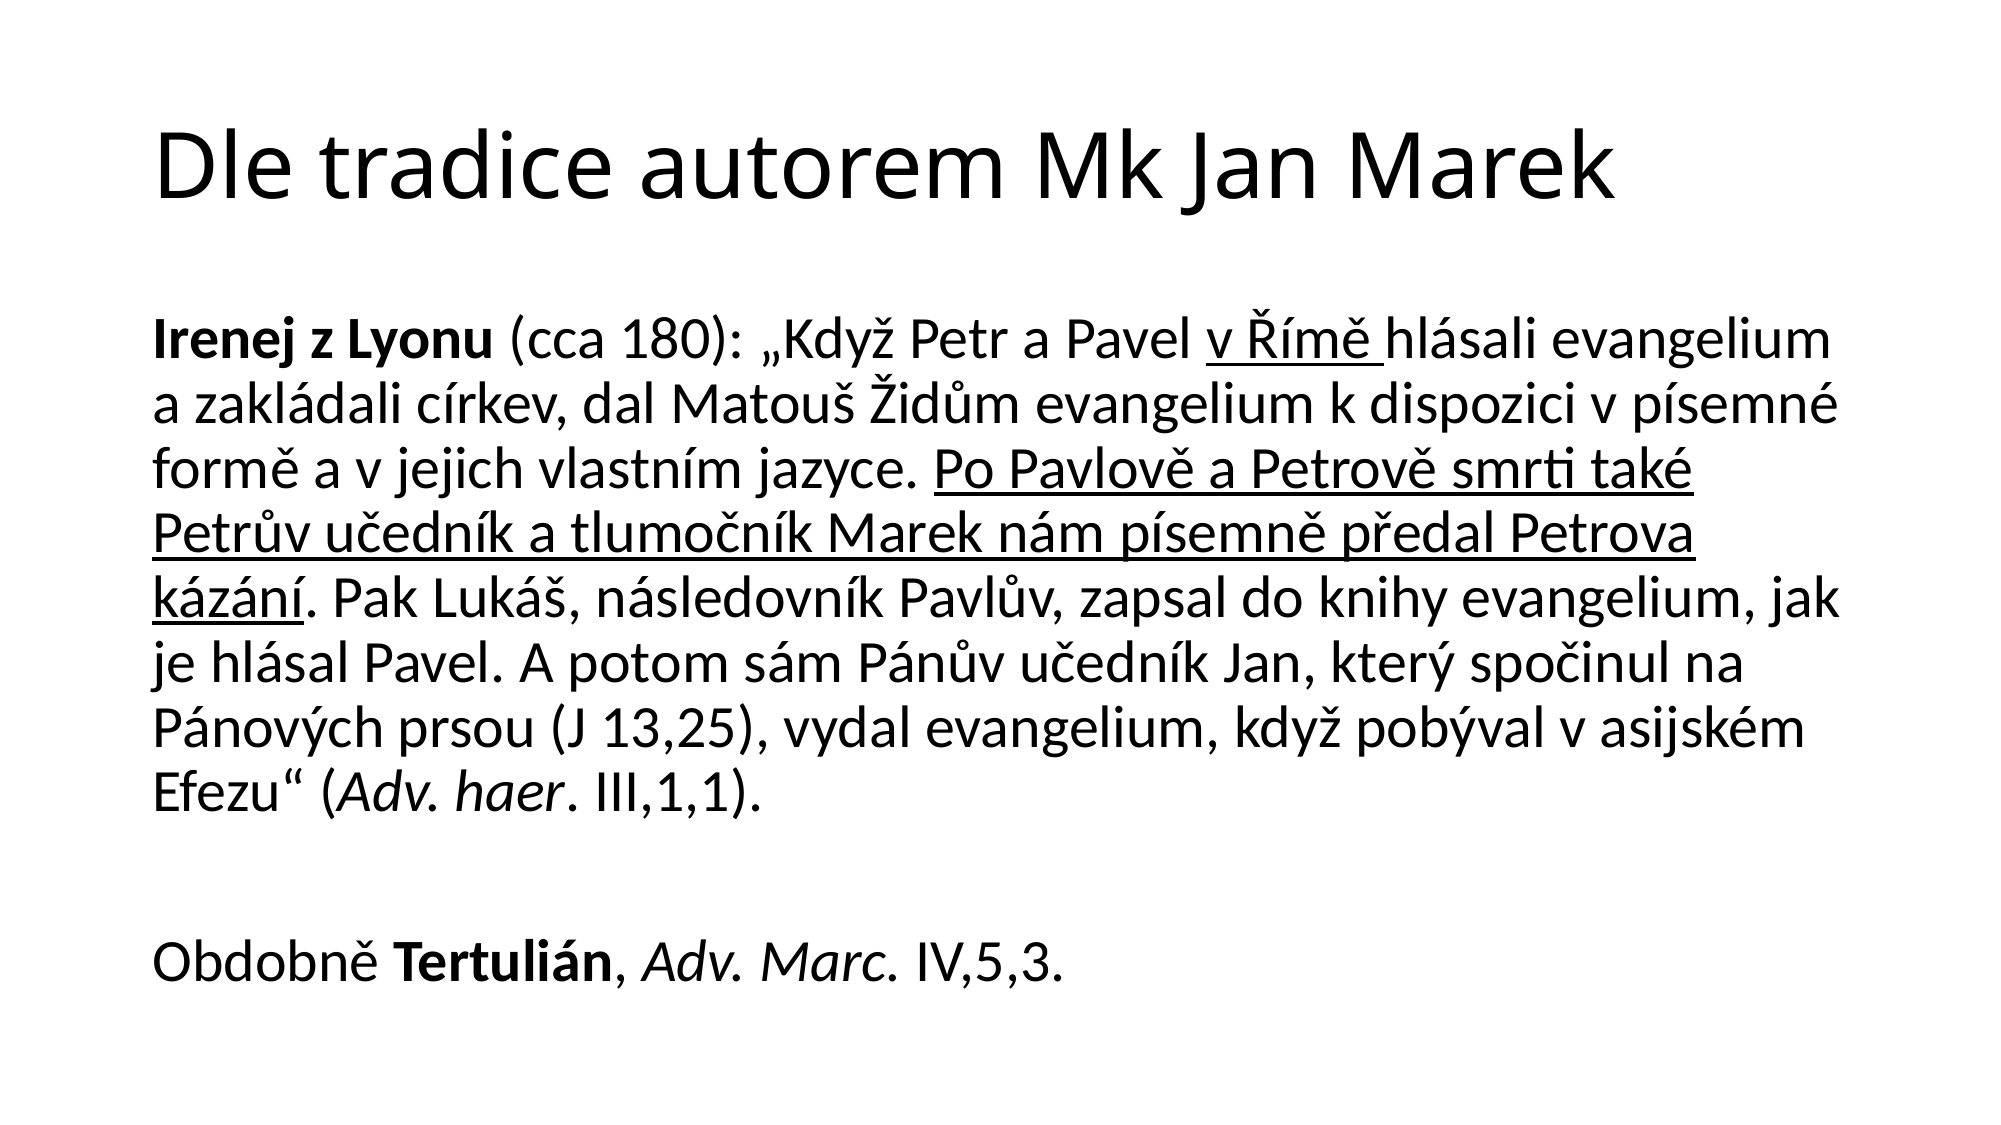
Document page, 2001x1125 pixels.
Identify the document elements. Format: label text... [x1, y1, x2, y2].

list Irenej z Lyonu (cca 180): „Když Petr a Pavel v Římě hlásali evangelium a zakládali církev, dal Matouš Židům evangelium k dispozici v písemné formě a v jejich vlastním jazyce. Po Pavlově a Petrově smrti také Petrův učedník a tlumočník Marek nám písemně předal Petrova kázání. Pak Lukáš, následovník Pavlův, zapsal do knihy evangelium, jak je hlásal Pavel. A potom sám Pánův učedník Jan, který spočinul na Pánových prsou (J 13,25), vydal evangelium, když pobýval v asijském Efezu“ (Adv. haer. III,1,1). Obdobně Tertulián, Adv. Marc. IV,5,3. [137, 299, 1863, 1014]
title Dle tradice autorem Mk Jan Marek [137, 59, 1863, 278]
